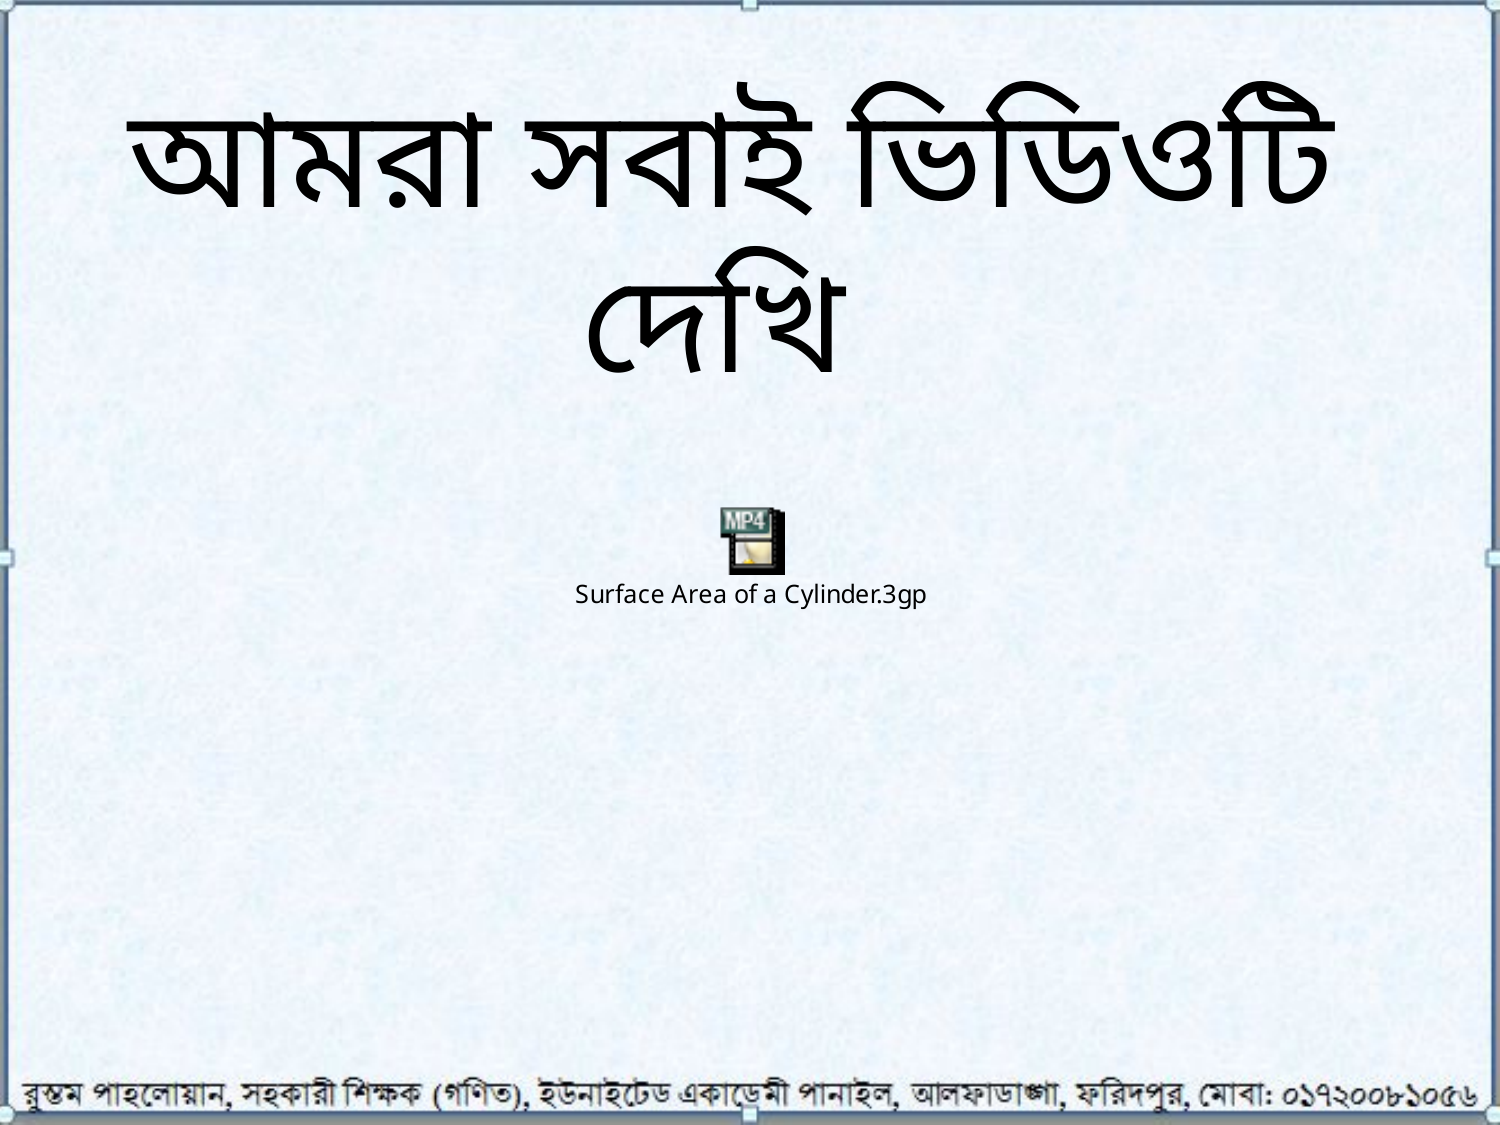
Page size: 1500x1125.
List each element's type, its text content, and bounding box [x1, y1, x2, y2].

picture [0, 0, 1500, 1125]
text_box আমরা সবাই ভিডিওটি দেখি [49, 62, 1413, 408]
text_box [541, 506, 959, 619]
